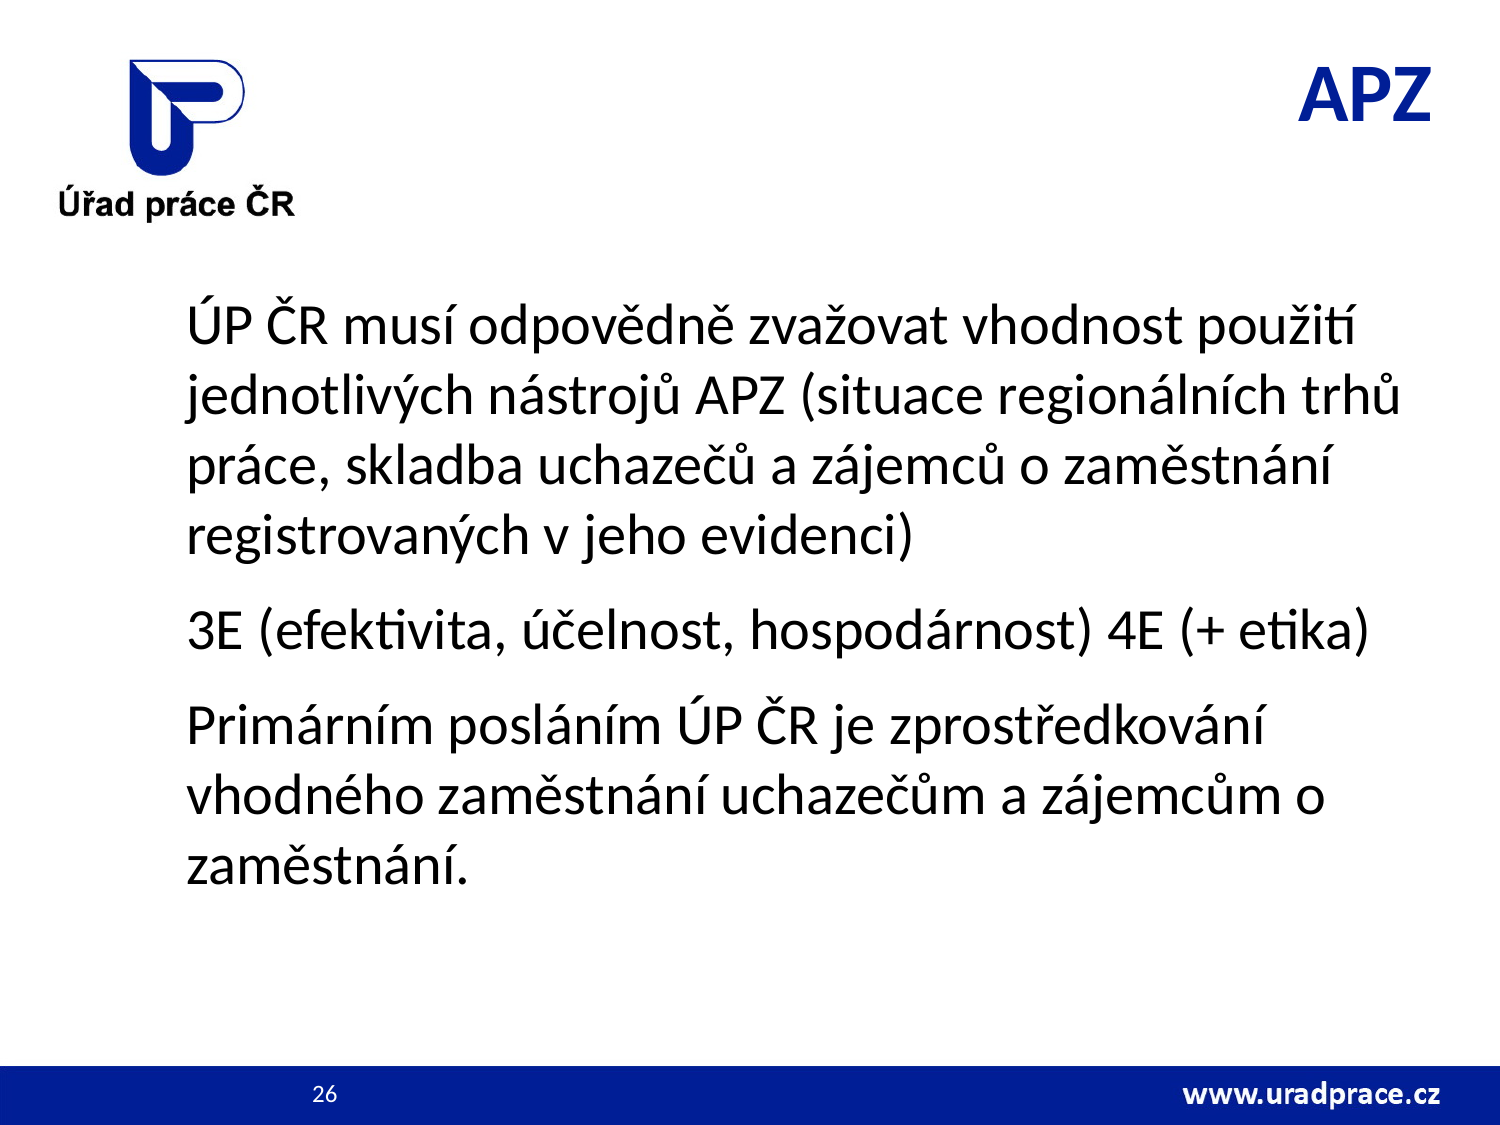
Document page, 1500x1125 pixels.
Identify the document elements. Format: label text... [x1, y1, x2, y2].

title APZ [359, 30, 1448, 256]
slide_number 26 [277, 1069, 373, 1117]
list ÚP ČR musí odpovědně zvažovat vhodnost použití jednotlivých nástrojů APZ (situace regionálních trhů práce, skladba uchazečů a zájemců o zaměstnání registrovaných v jeho evidenci) 3E (efektivita, účelnost, hospodárnost) 4E (+ etika) Primárním posláním ÚP ČR je zprostředkování vhodného zaměstnání uchazečům a zájemcům o zaměstnání. [111, 278, 1448, 1006]
picture [0, 0, 1500, 1125]
